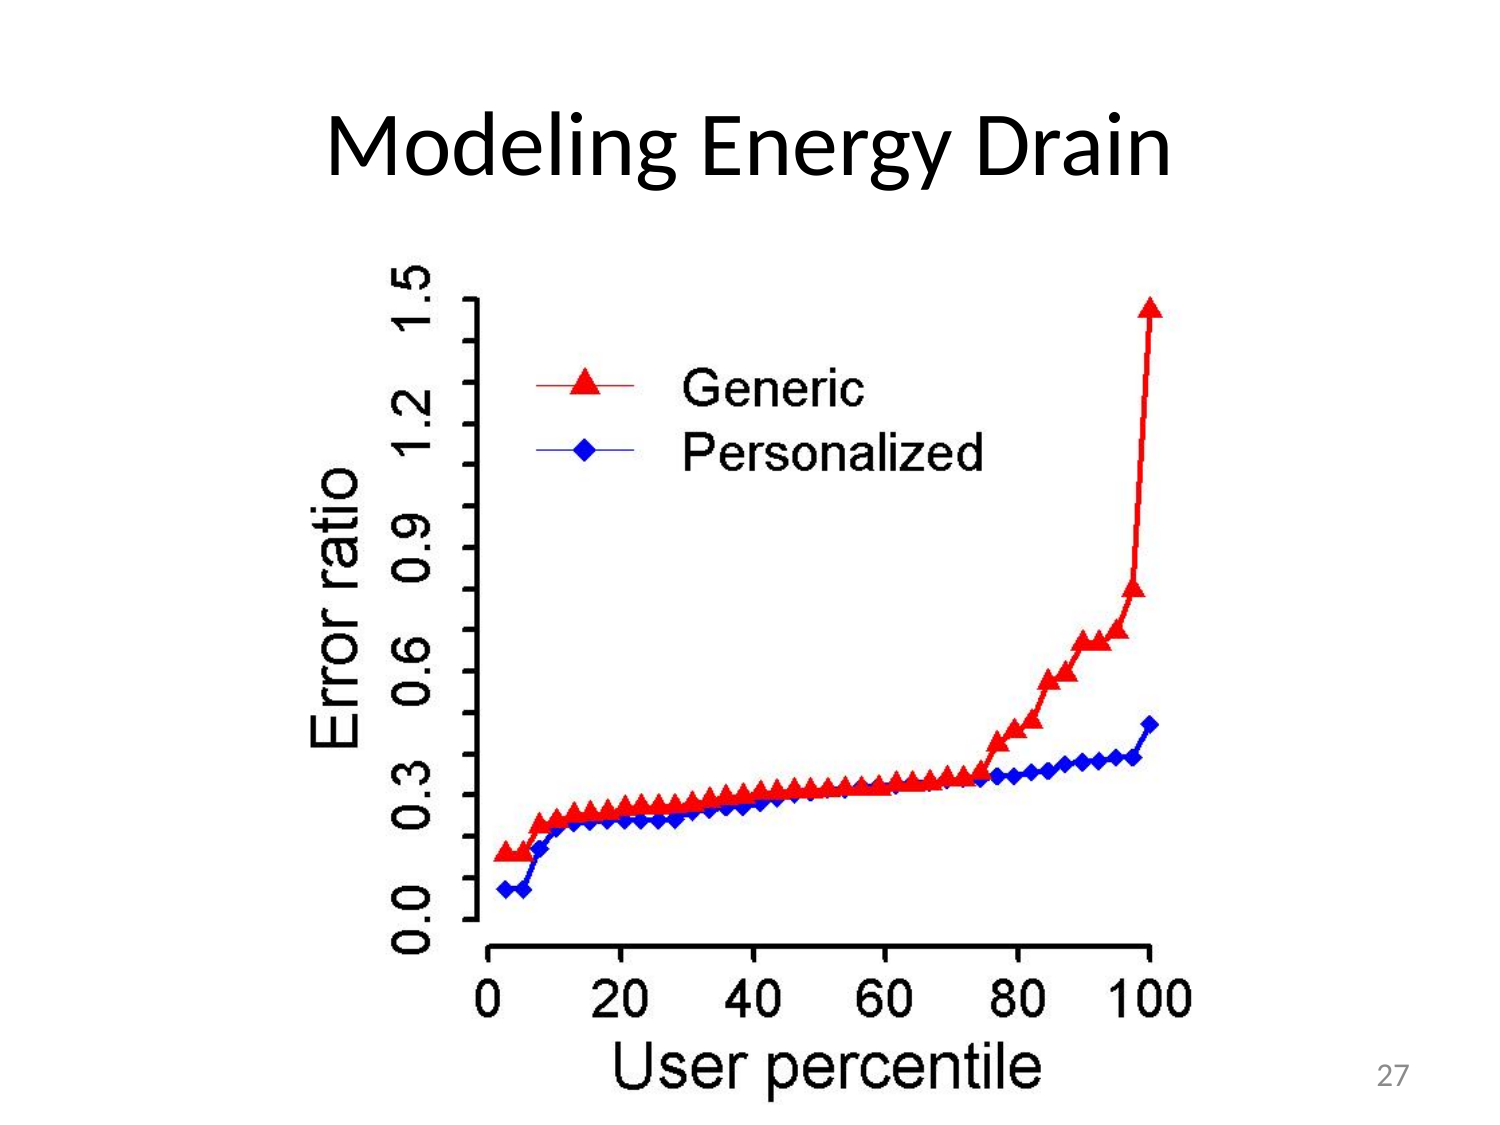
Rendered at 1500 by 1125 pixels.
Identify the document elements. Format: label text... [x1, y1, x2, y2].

picture [298, 224, 1202, 1125]
title Modeling Energy Drain [75, 45, 1425, 233]
slide_number 27 [1205, 1042, 1425, 1103]
